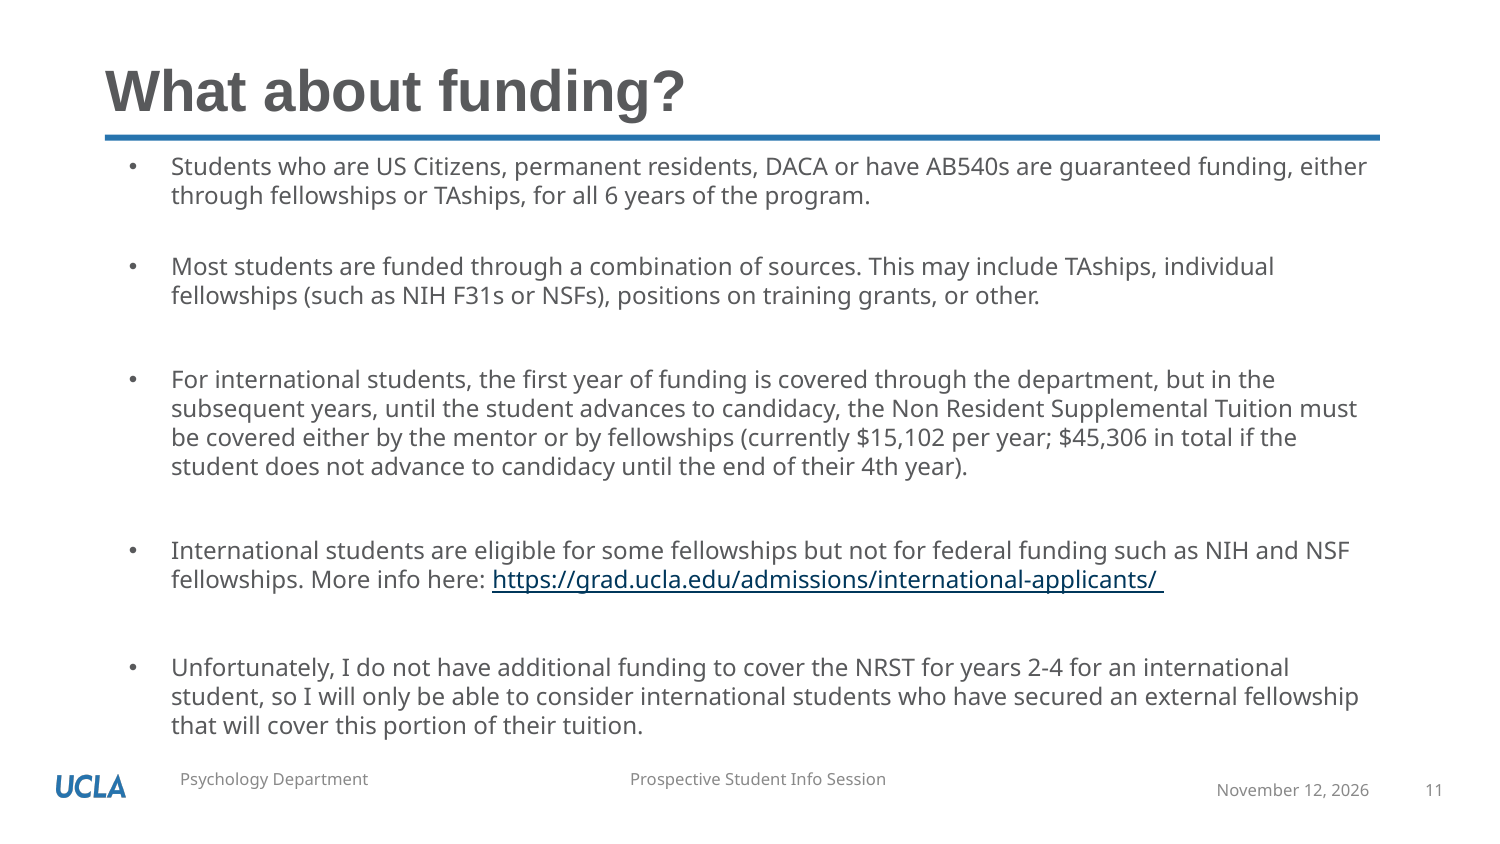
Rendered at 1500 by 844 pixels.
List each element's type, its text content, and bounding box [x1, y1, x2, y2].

picture [56, 774, 126, 798]
list Students who are US Citizens, permanent residents, DACA or have AB540s are guaranteed funding, either through fellowships or TAships, for all 6 years of the program. Most students are funded through a combination of sources. This may include TAships, individual fellowships (such as NIH F31s or NSFs), positions on training grants, or other. For international students, the first year of funding is covered through the department, but in the subsequent years, until the student advances to candidacy, the Non Resident Supplemental Tuition must be covered either by the mentor or by fellowships (currently $15,102 per year; $45,306 in total if the student does not advance to candidacy until the end of their 4th year). International students are eligible for some fellowships but not for federal funding such as NIH and NSF fellowships. More info here: https://grad.ucla.edu/admissions/international-applicants/ Unfortunately, I do not have additional funding to cover the NRST for years 2-4 for an international student, so I will only be able to consider international students who have secured an external fellowship that will cover this portion of their tuition. [128, 151, 1380, 744]
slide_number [1215, 780, 1370, 843]
slide_number 11 [1425, 780, 1500, 840]
title What about funding? [105, 60, 1380, 125]
